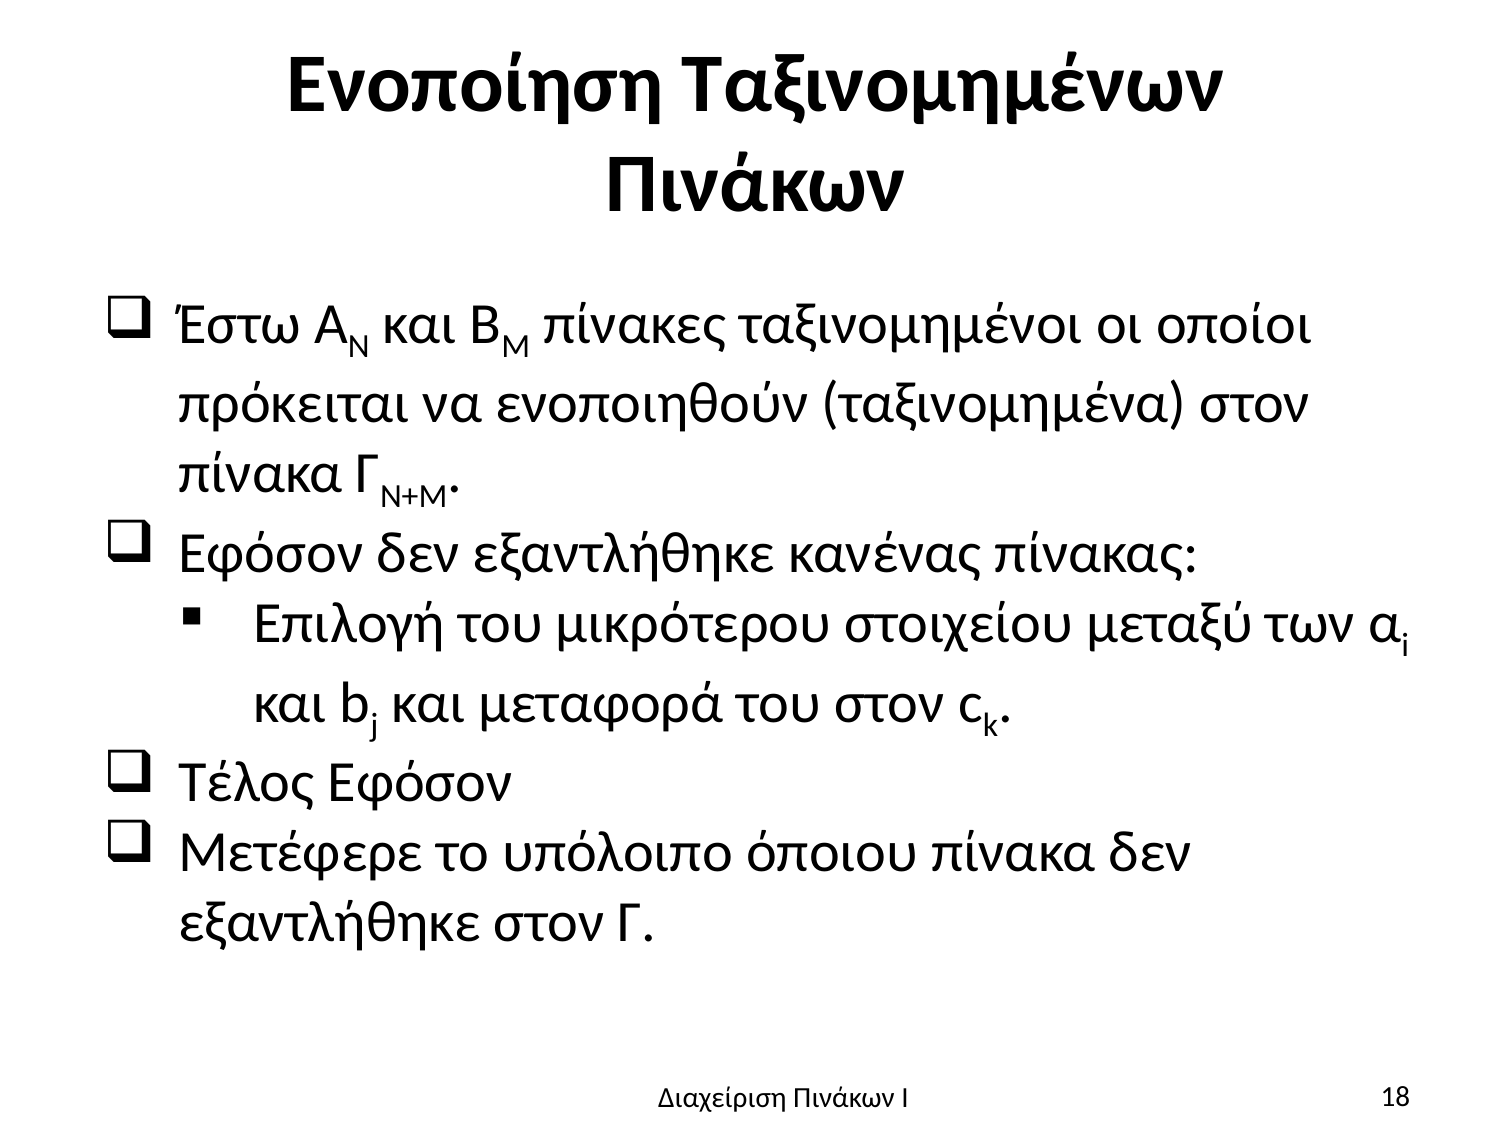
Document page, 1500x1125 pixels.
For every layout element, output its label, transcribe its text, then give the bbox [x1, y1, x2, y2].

text_box Έστω ΑΝ και ΒΜ πίνακες ταξινομημένοι οι οποίοι πρόκειται να ενοποιηθούν (ταξινομημένα) στον πίνακα ΓΝ+Μ. Εφόσον δεν εξαντλήθηκε κανένας πίνακας: Επιλογή του μικρότερου στοιχείου μεταξύ των αi και bj και μεταφορά του στον ck. Τέλος Εφόσον Μετέφερε το υπόλοιπο όποιου πίνακα δεν εξαντλήθηκε στον Γ. [88, 277, 1425, 1031]
text_box Διαχείριση Πινάκων Ι [521, 1070, 1046, 1125]
title Ενοποίηση Ταξινομημένων Πινάκων [118, 20, 1394, 244]
text_box 18 [1074, 1069, 1425, 1125]
